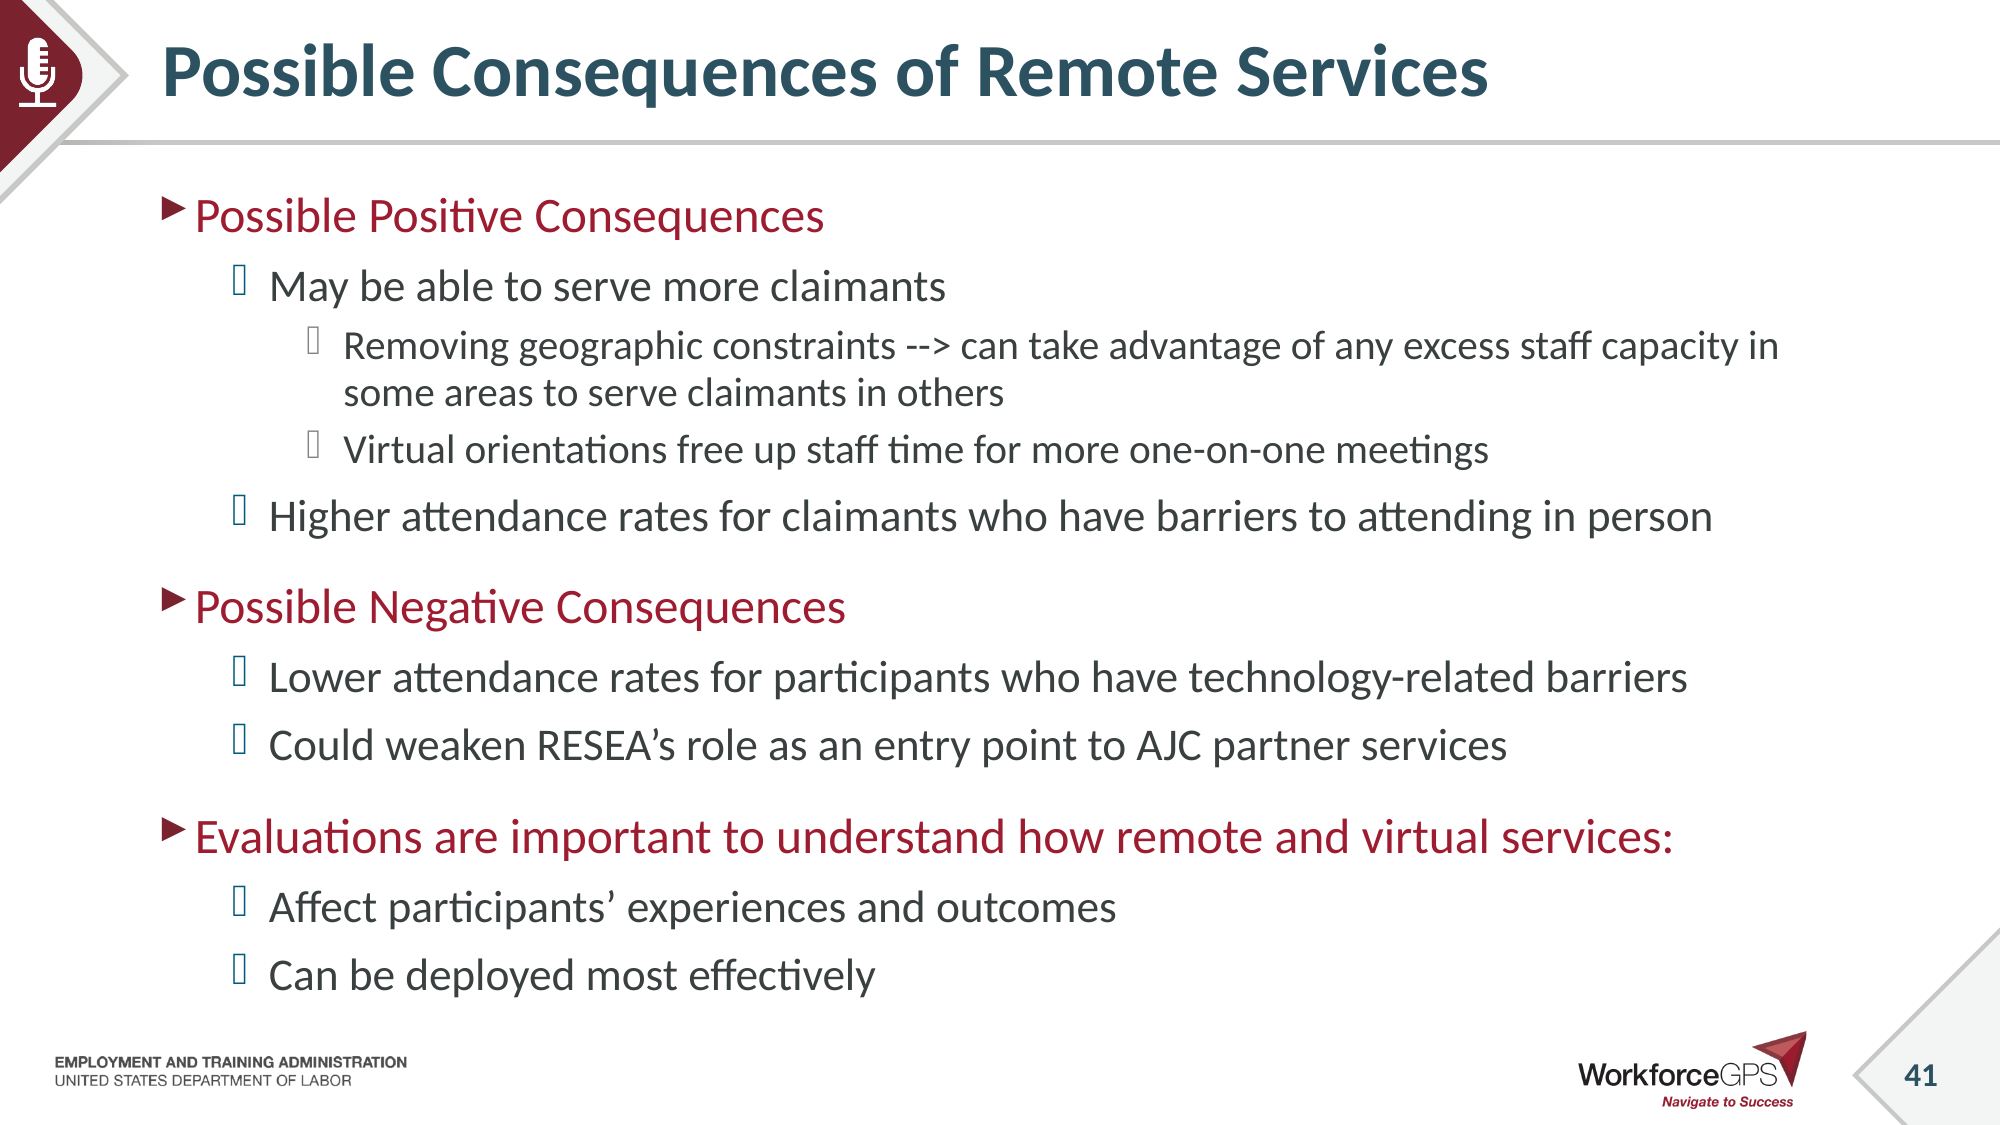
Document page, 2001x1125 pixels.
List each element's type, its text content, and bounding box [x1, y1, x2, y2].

title Possible Consequences of Remote Services [132, 7, 1950, 137]
slide_number 41 [1867, 1042, 1975, 1103]
text_box Possible Positive Consequences May be able to serve more claimants Removing geographic constraints --> can take advantage of any excess staff capacity in some areas to serve claimants in others Virtual orientations free up staff time for more one-on-one meetings Higher attendance rates for claimants who have barriers to attending in person Possible Negative Consequences Lower attendance rates for participants who have technology-related barriers Could weaken RESEA’s role as an entry point to AJC partner services Evaluations are important to understand how remote and virtual services: Affect participants’ experiences and outcomes Can be deployed most effectively [142, 179, 1813, 1013]
table_header % of States [47, 1049, 420, 1095]
picture [0, 34, 75, 110]
